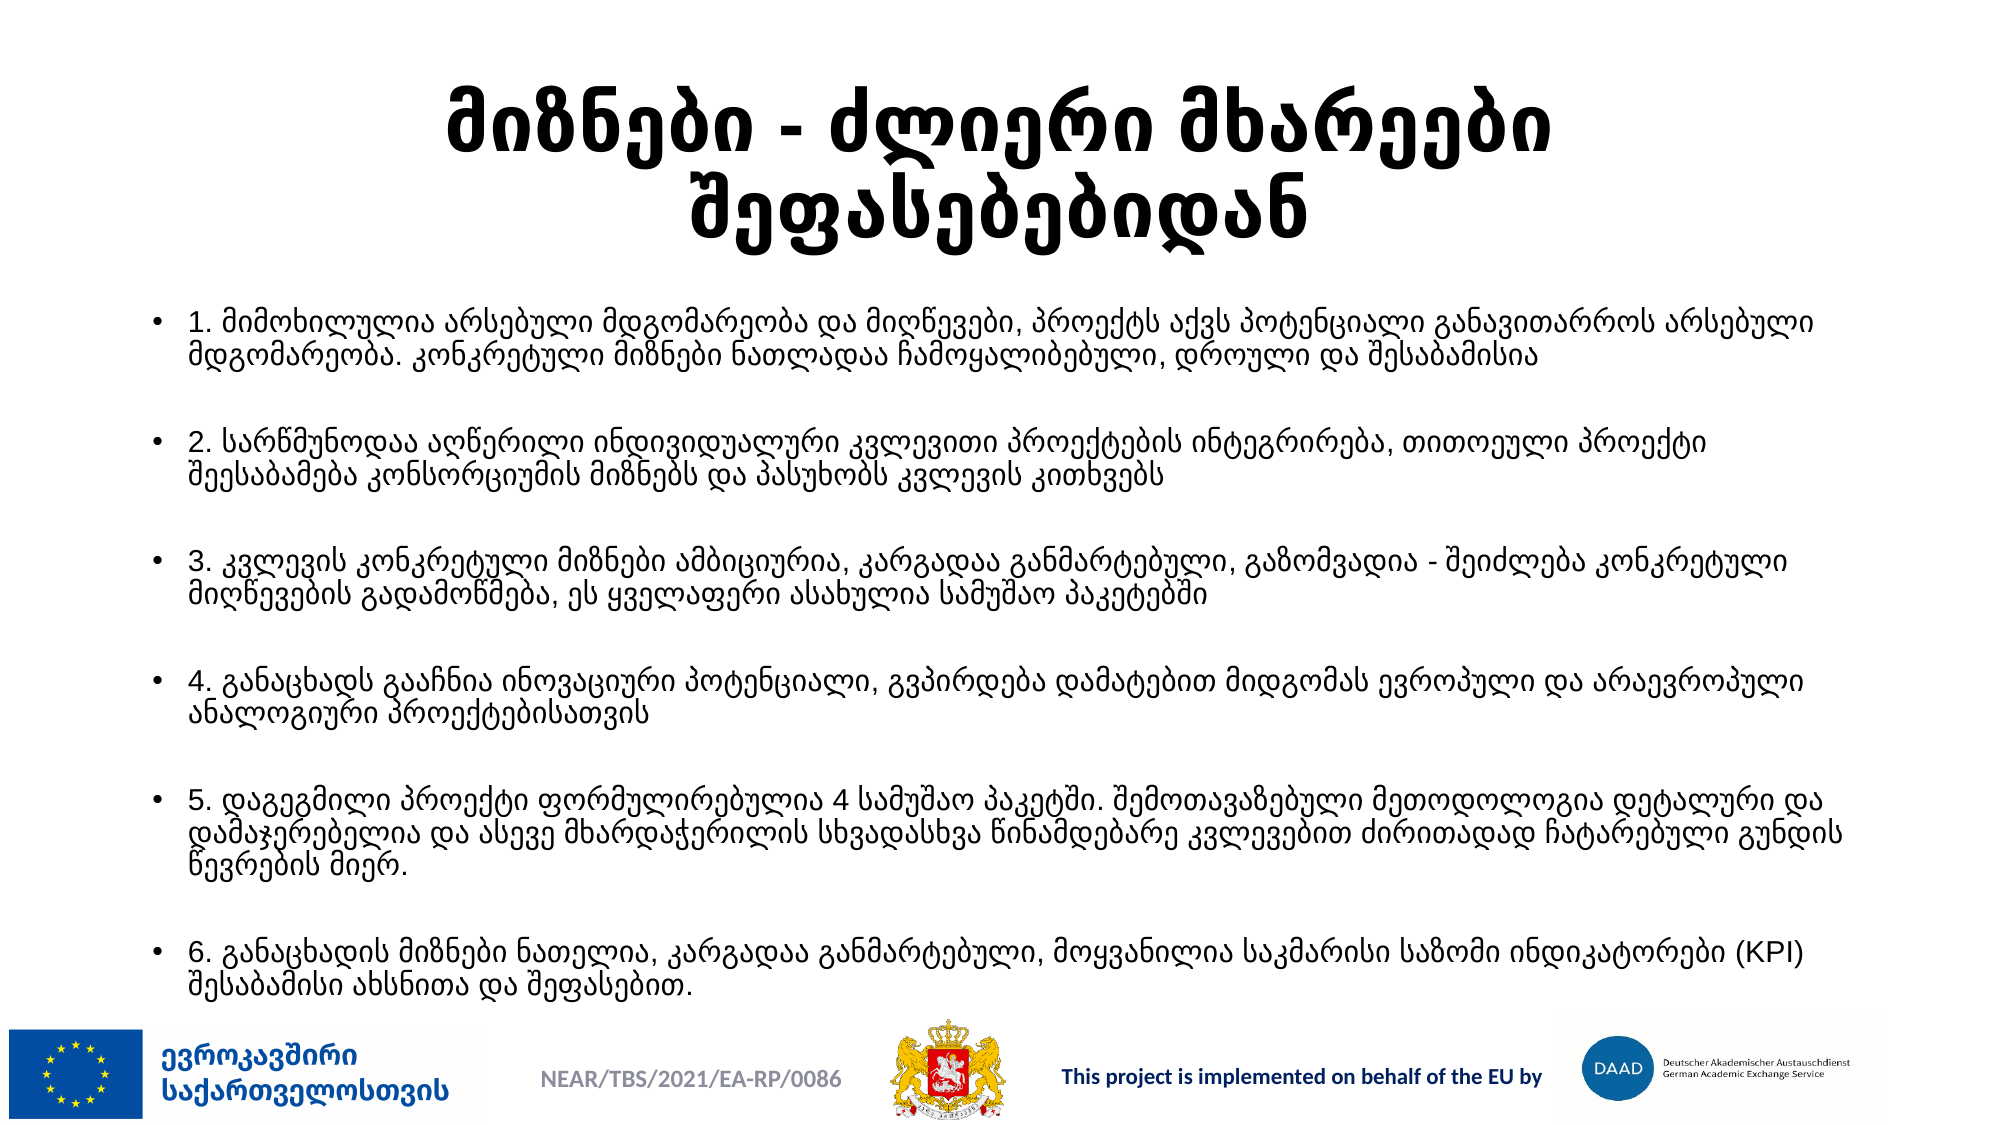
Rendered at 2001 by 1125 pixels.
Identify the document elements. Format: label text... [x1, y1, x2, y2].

list 1. მიმოხილულია არსებული მდგომარეობა და მიღწევები, პროექტს აქვს პოტენციალი განავითარროს არსებული მდგომარეობა. კონკრეტული მიზნები ნათლადაა ჩამოყალიბებული, დროული და შესაბამისია 2. სარწმუნოდაა აღწერილი ინდივიდუალური კვლევითი პროექტების ინტეგრირება, თითოეული პროექტი შეესაბამება კონსორციუმის მიზნებს და პასუხობს კვლევის კითხვებს 3. კვლევის კონკრეტული მიზნები ამბიციურია, კარგადაა განმარტებული, გაზომვადია - შეიძლება კონკრეტული მიღწევების გადამოწმება, ეს ყველაფერი ასახულია სამუშაო პაკეტებში 4. განაცხადს გააჩნია ინოვაციური პოტენციალი, გვპირდება დამატებით მიდგომას ევროპული და არაევროპული ანალოგიური პროექტებისათვის 5. დაგეგმილი პროექტი ფორმულირებულია 4 სამუშაო პაკეტში. შემოთავაზებული მეთოდოლოგია დეტალური და დამაჯერებელია და ასევე მხარდაჭერილის სხვადასხვა წინამდებარე კვლევებით ძირითადად ჩატარებული გუნდის წევრების მიერ. 6. განაცხადის მიზნები ნათელია, კარგადაა განმარტებული, მოყვანილია საკმარისი საზომი ინდიკატორები (KPI) შესაბამისი ახსნითა და შეფასებით. [137, 299, 1863, 1014]
picture [890, 1019, 1006, 1120]
picture [1558, 1014, 1887, 1122]
title მიზნები - ძლიერი მხარეები შეფასებებიდან [137, 59, 1863, 278]
footer NEAR/TBS/2021/EA-RP/0086 [520, 1047, 863, 1107]
picture [3, 1024, 483, 1125]
